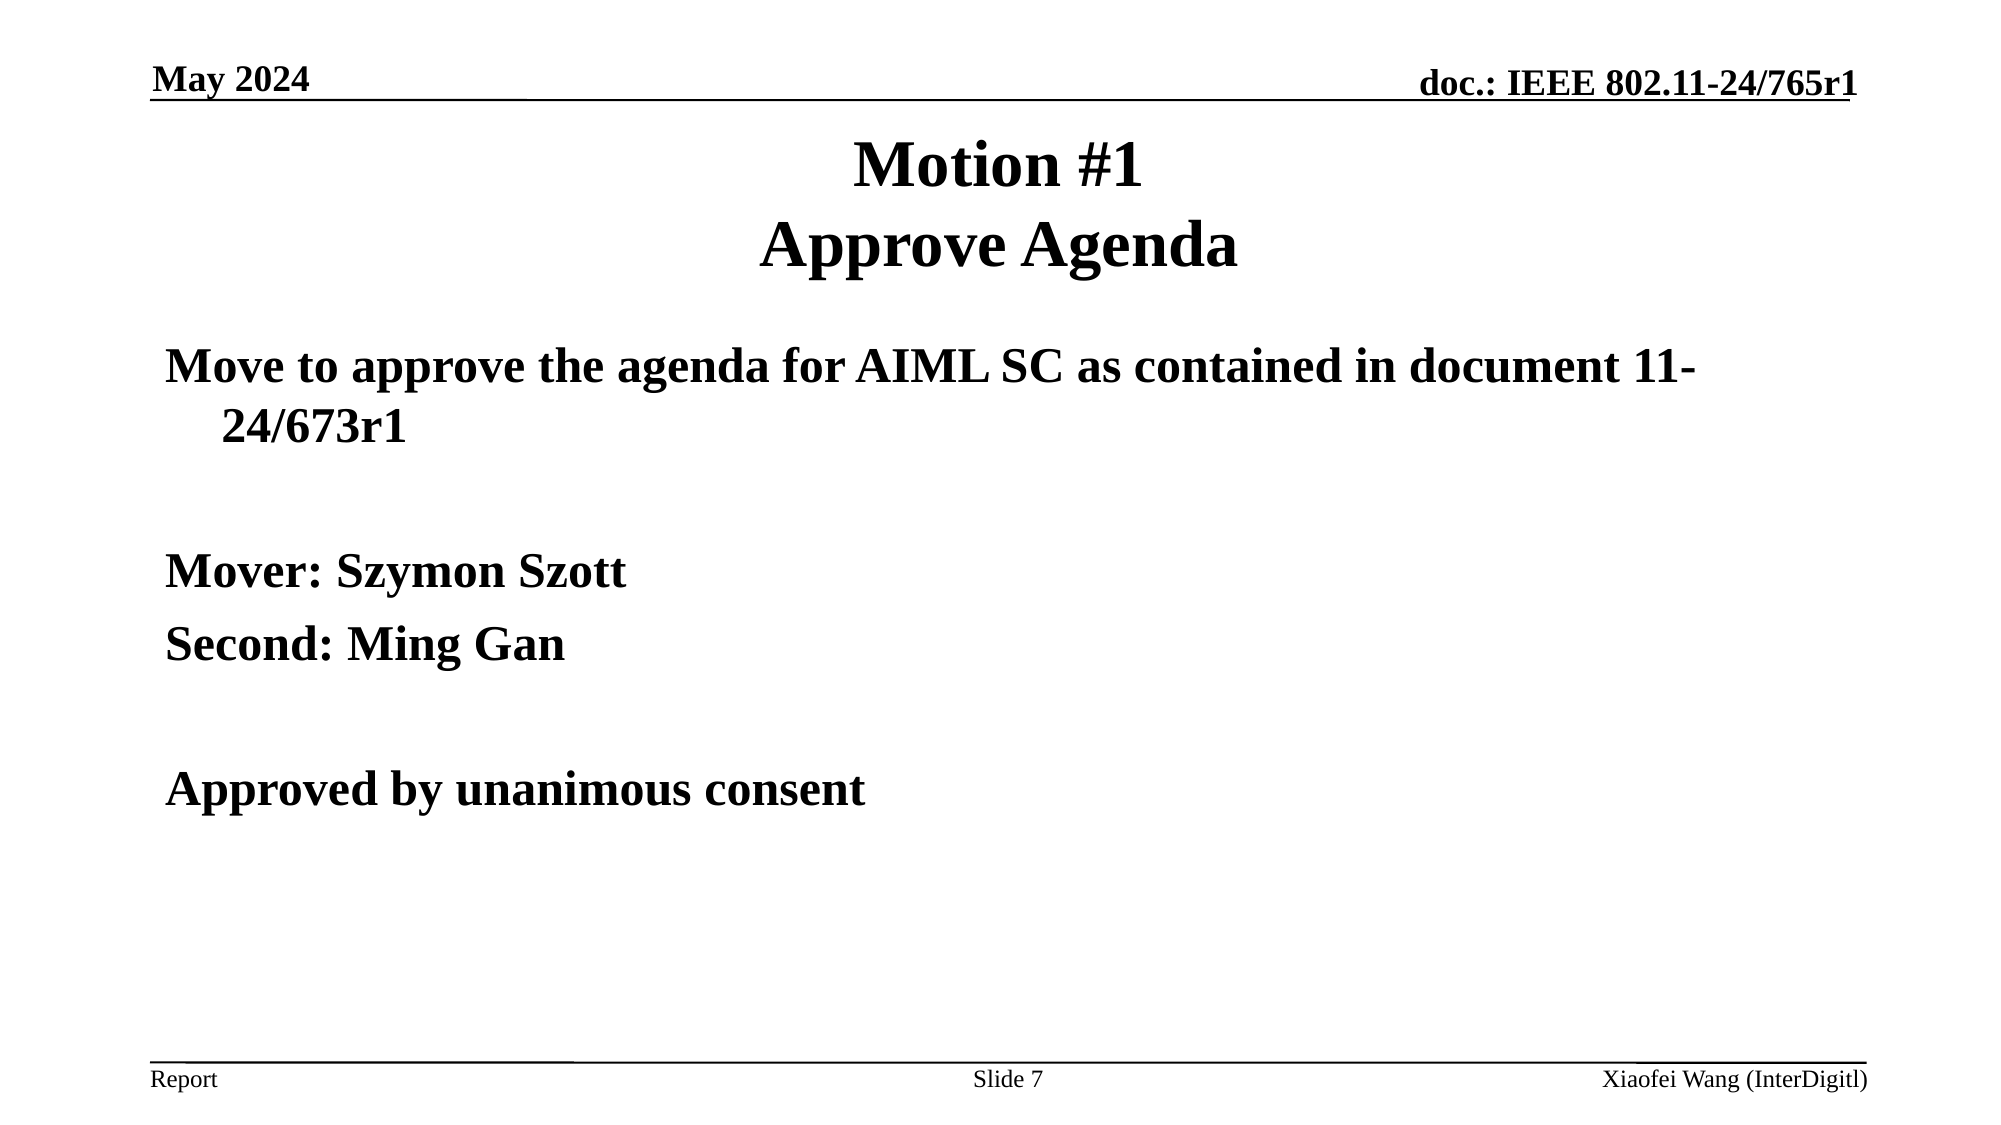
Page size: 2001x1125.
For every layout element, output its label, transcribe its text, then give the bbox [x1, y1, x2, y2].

list Move to approve the agenda for AIML SC as contained in document 11-24/673r1 Mover: Szymon Szott Second: Ming Gan Approved by unanimous consent [149, 324, 1850, 1000]
slide_number Slide 7 [950, 1061, 1067, 1123]
title Motion #1 Approve Agenda [149, 112, 1850, 288]
footer Xiaofei Wang (InterDigitl) [1171, 1061, 1869, 1093]
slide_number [152, 54, 563, 100]
